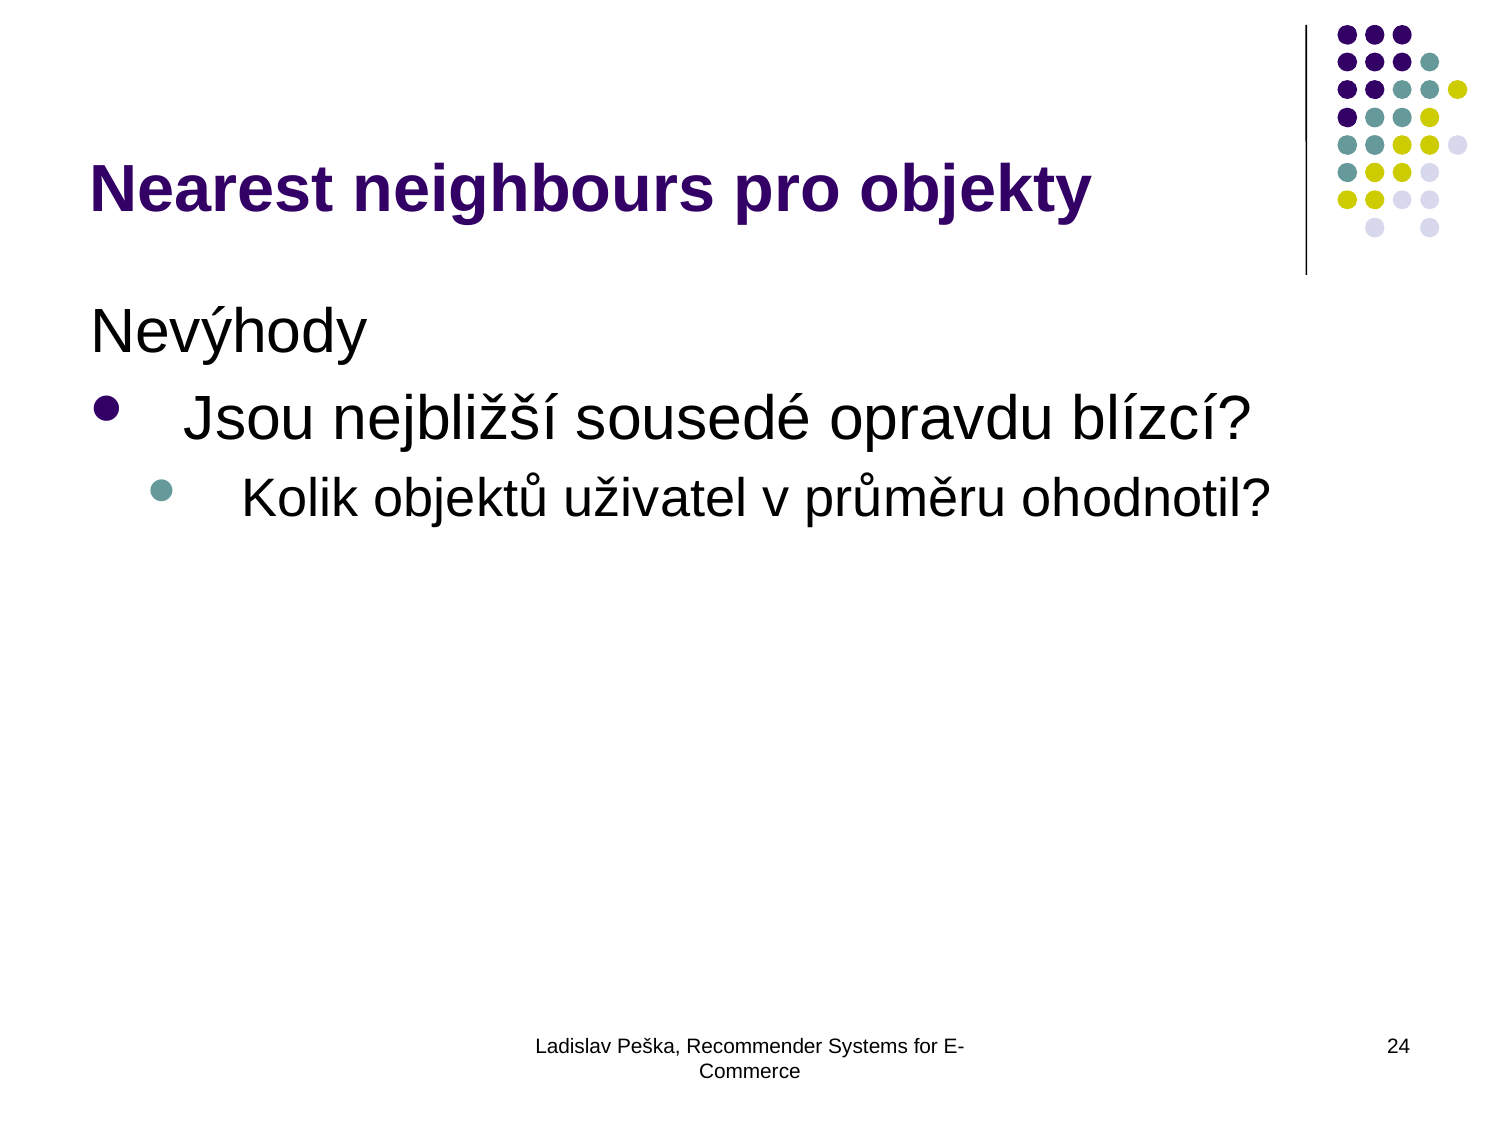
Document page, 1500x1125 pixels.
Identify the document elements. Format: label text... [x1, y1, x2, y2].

list Nevýhody Jsou nejbližší sousedé opravdu blízcí? Kolik objektů uživatel v průměru ohodnotil? [74, 281, 1426, 1006]
slide_number 24 [1074, 1024, 1426, 1101]
footer Ladislav Peška, Recommender Systems for E-Commerce [512, 1024, 988, 1101]
text_box Nearest neighbours pro objekty [75, 20, 1313, 233]
